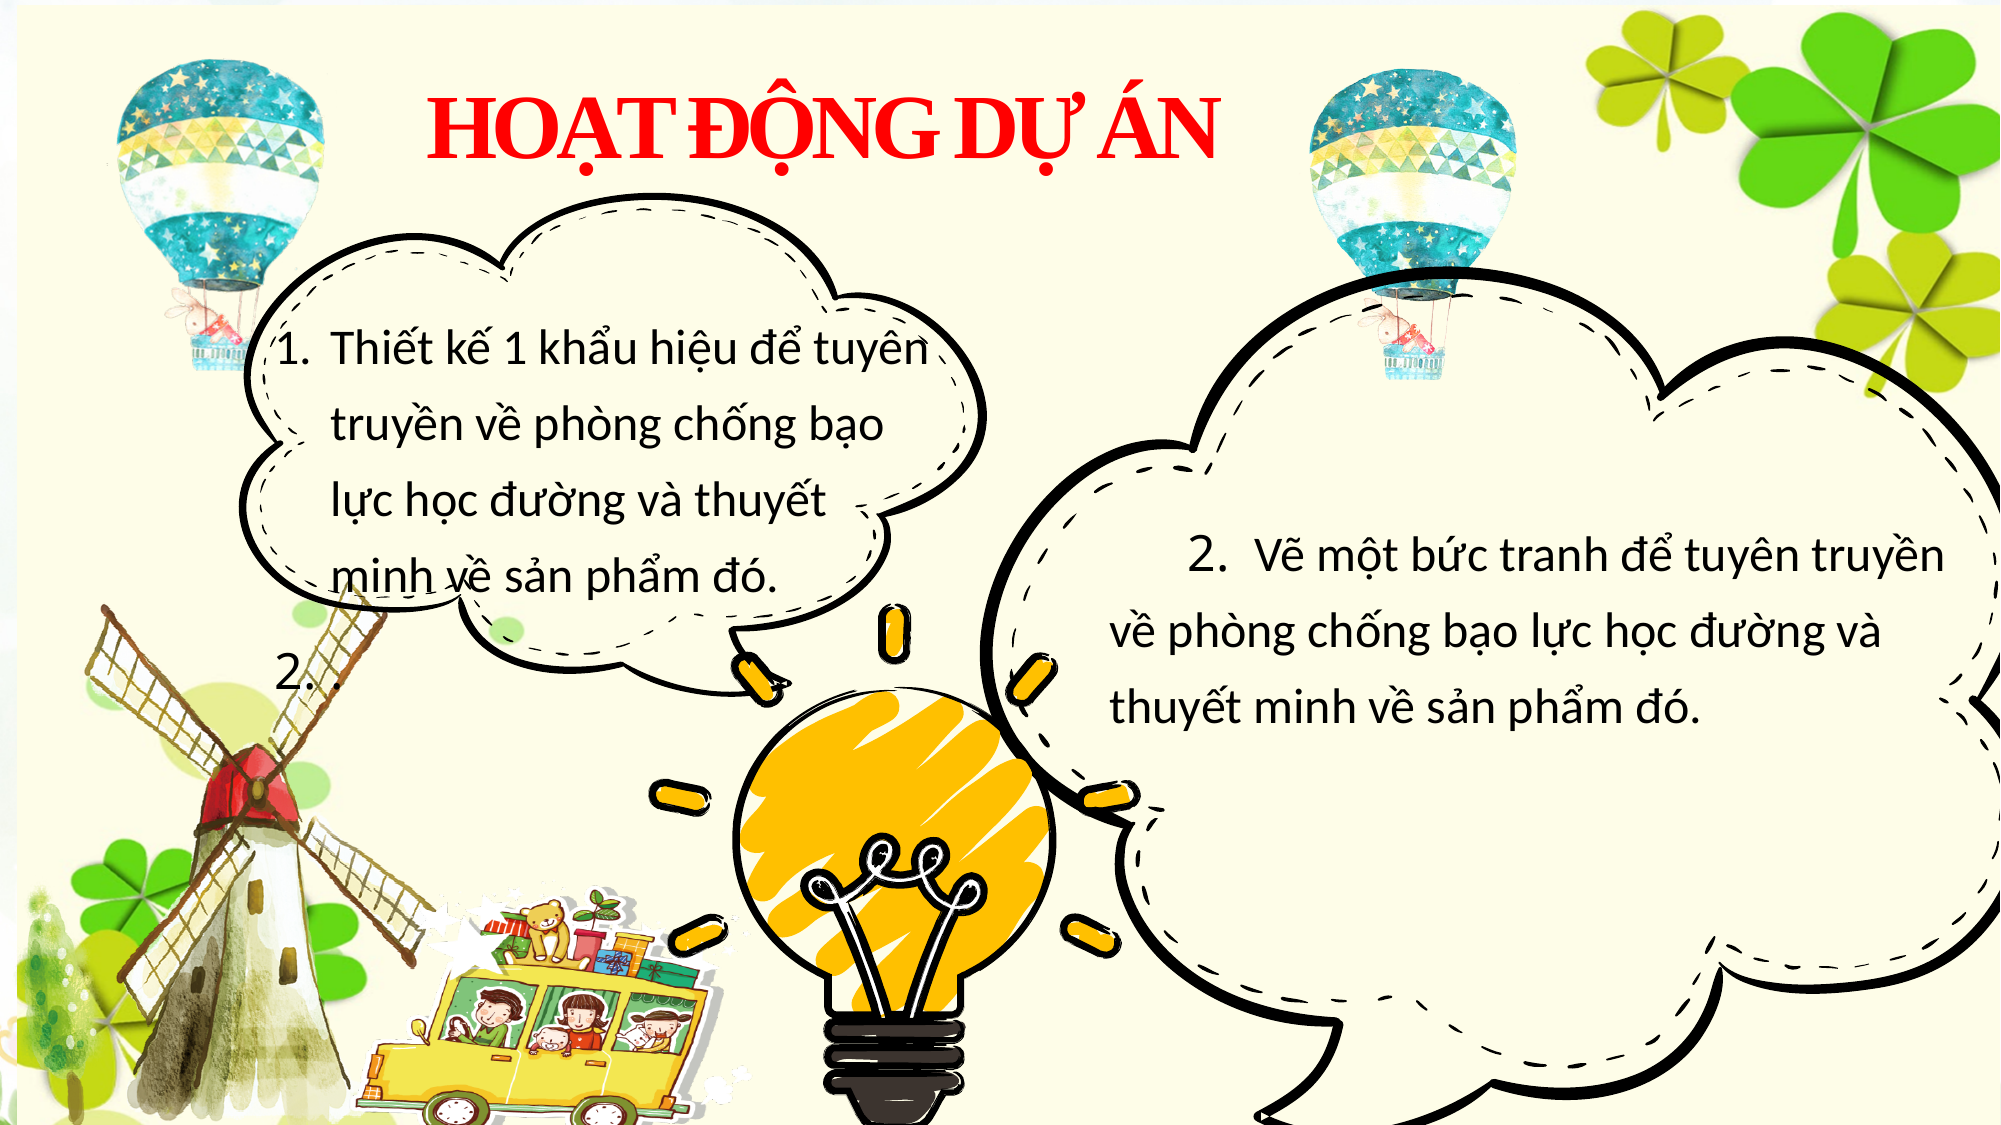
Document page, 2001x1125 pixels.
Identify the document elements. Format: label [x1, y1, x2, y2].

picture [0, 0, 2001, 1125]
text_box [975, 262, 2000, 1125]
text_box [647, 603, 1141, 1125]
text_box [222, 190, 991, 797]
